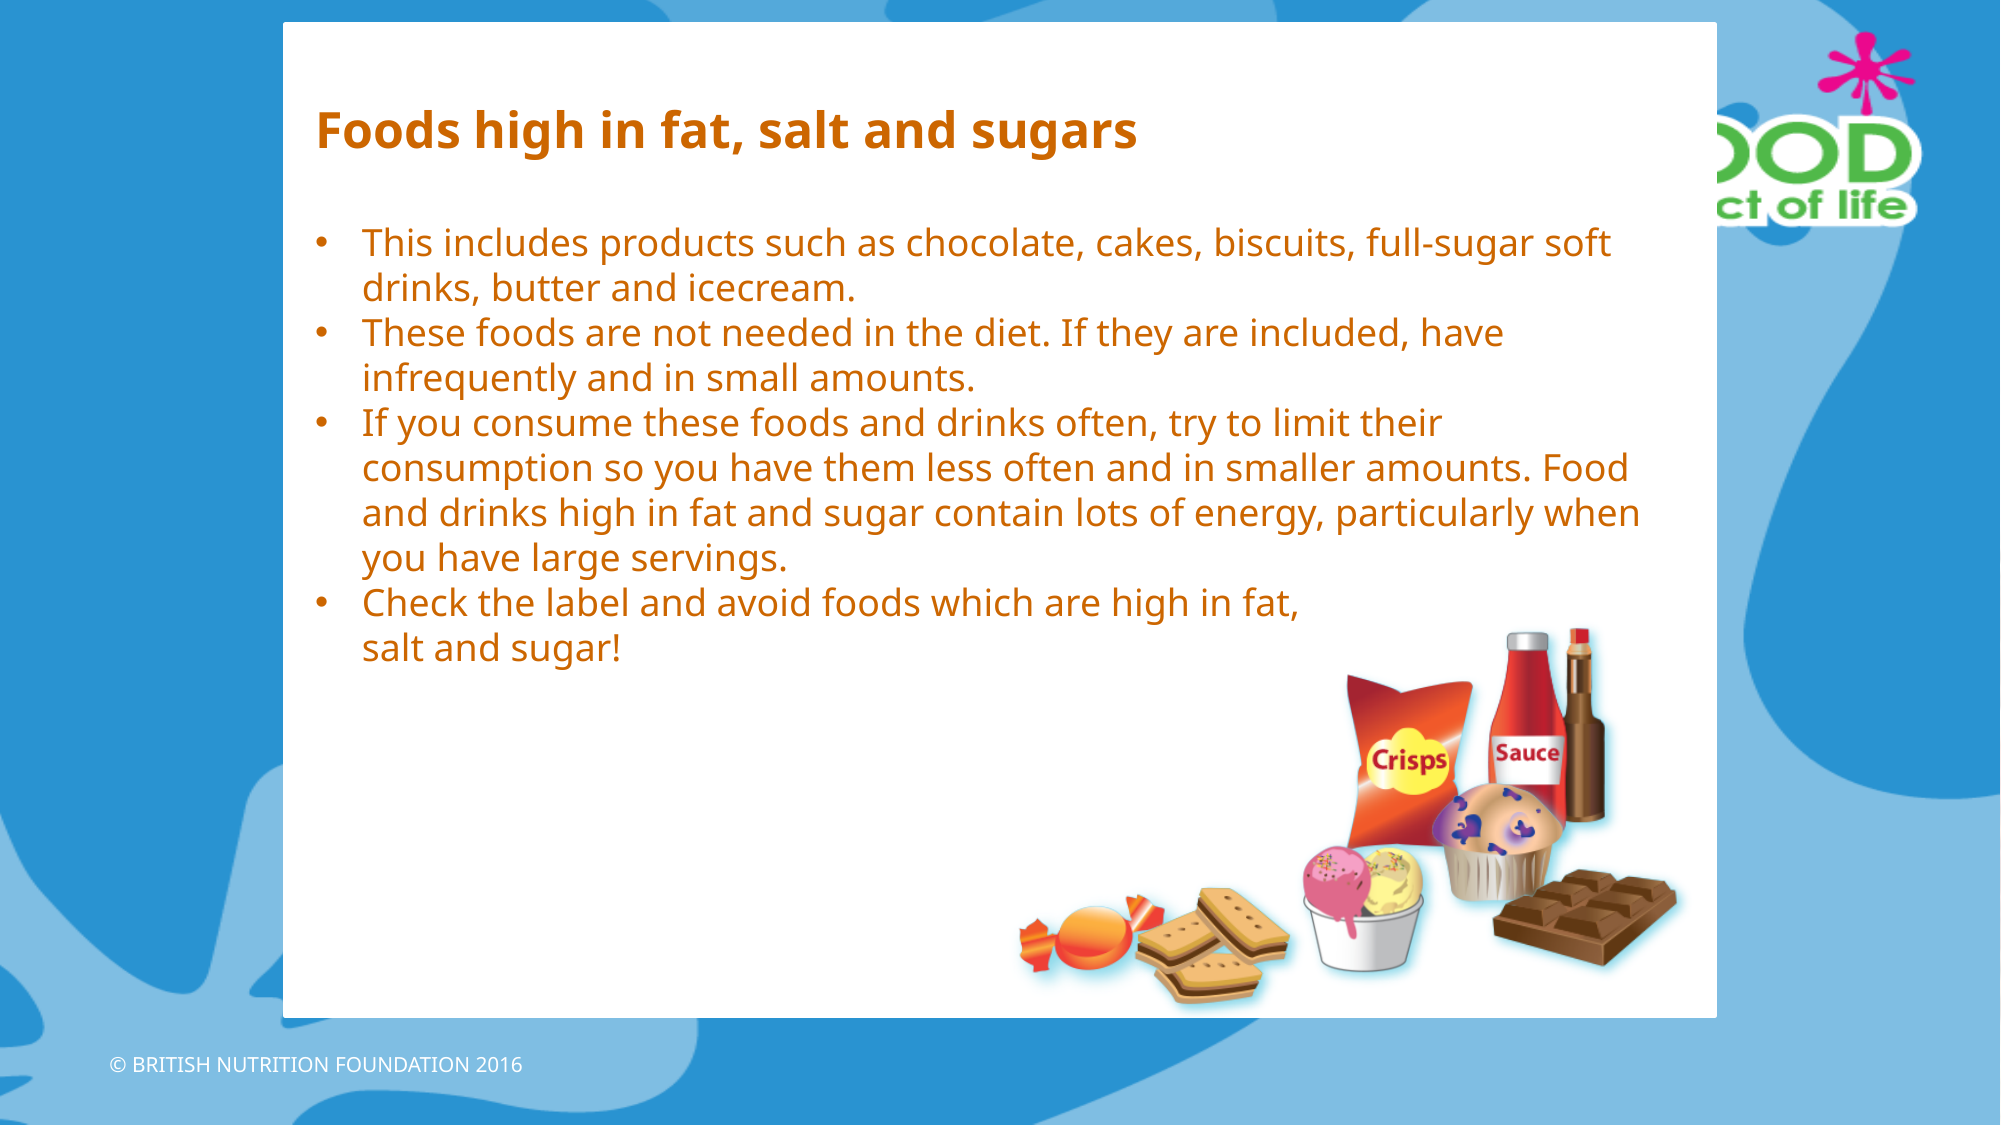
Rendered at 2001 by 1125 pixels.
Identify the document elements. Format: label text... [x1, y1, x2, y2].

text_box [999, 608, 1697, 1026]
list Foods high in fat, salt and sugars This includes products such as chocolate, cakes, biscuits, full-sugar soft drinks, butter and icecream. These foods are not needed in the diet. If they are included, have infrequently and in small amounts. If you consume these foods and drinks often, try to limit their consumption so you have them less often and in smaller amounts. Food and drinks high in fat and sugar contain lots of energy, particularly when you have large servings. Check the label and avoid foods which are high in fat, salt and sugar! [283, 22, 1717, 1018]
picture [0, 0, 2001, 1125]
